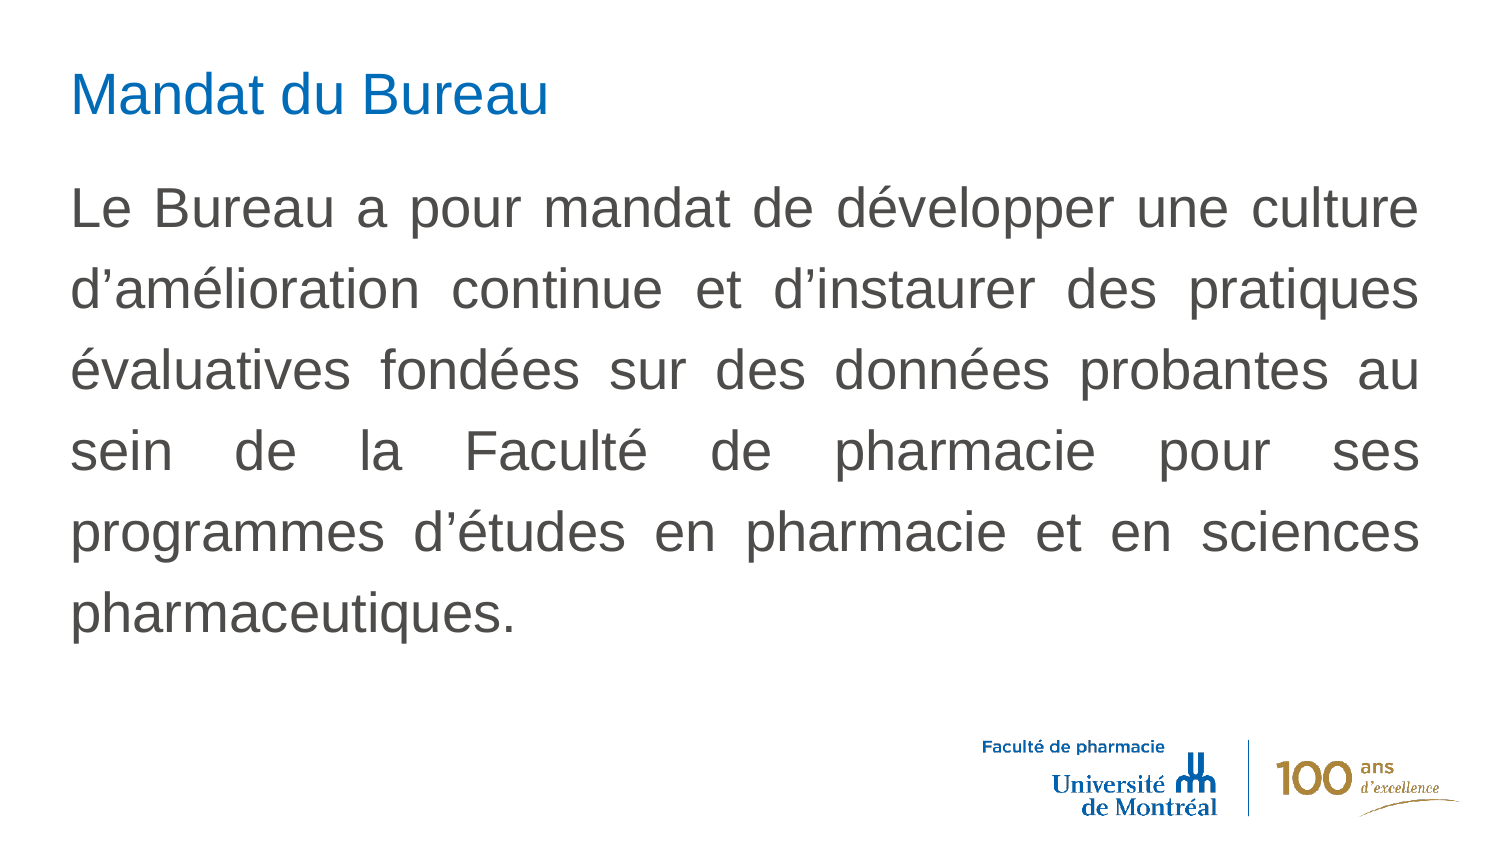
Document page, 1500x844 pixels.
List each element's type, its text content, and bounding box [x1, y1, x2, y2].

list Le Bureau a pour mandat de développer une culture d’amélioration continue et d’instaurer des pratiques évaluatives fondées sur des données probantes au sein de la Faculté de pharmacie pour ses programmes d’études en pharmacie et en sciences pharmaceutiques. [55, 150, 1436, 741]
title Mandat du Bureau [55, 23, 1410, 135]
picture [983, 739, 1462, 817]
